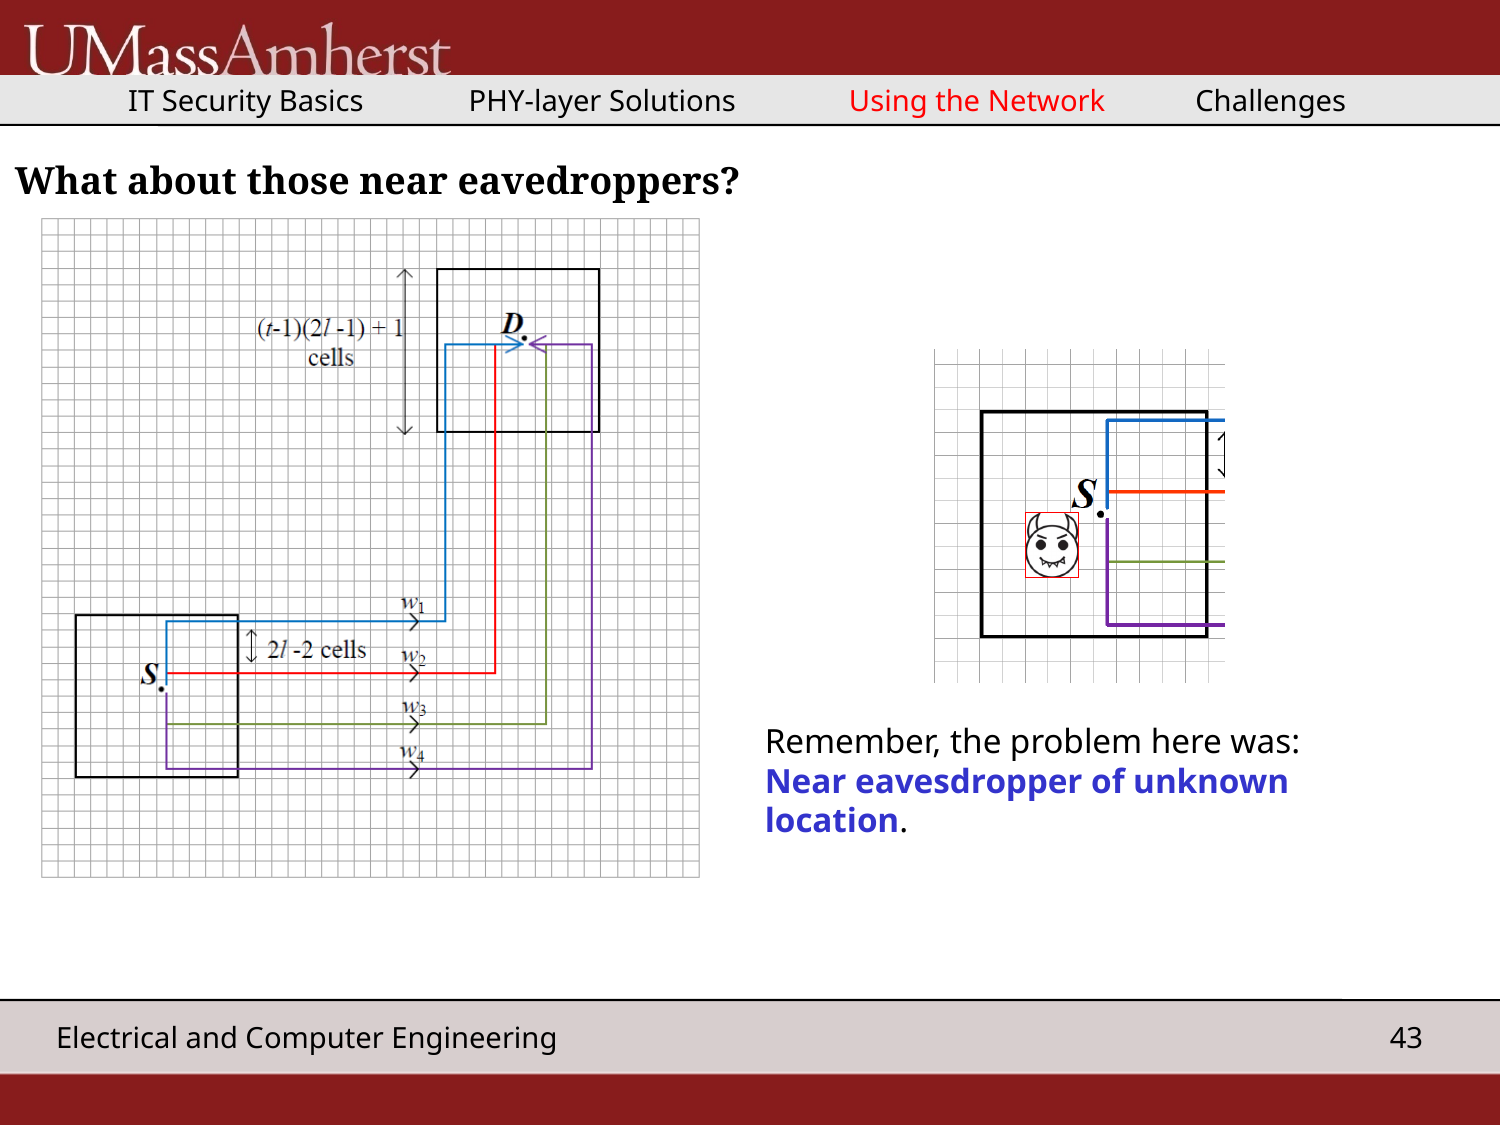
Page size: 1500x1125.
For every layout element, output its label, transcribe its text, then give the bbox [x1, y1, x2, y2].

text_box What about those near eavedroppers? [0, 149, 950, 210]
text_box IT Security Basics PHY-layer Solutions Using the Network Challenges [113, 74, 1362, 125]
text_box Remember, the problem here was: Near eavesdropper of unknown location. [749, 712, 1425, 847]
picture [926, 349, 1226, 683]
picture [24, 209, 716, 888]
picture [0, 0, 1500, 75]
